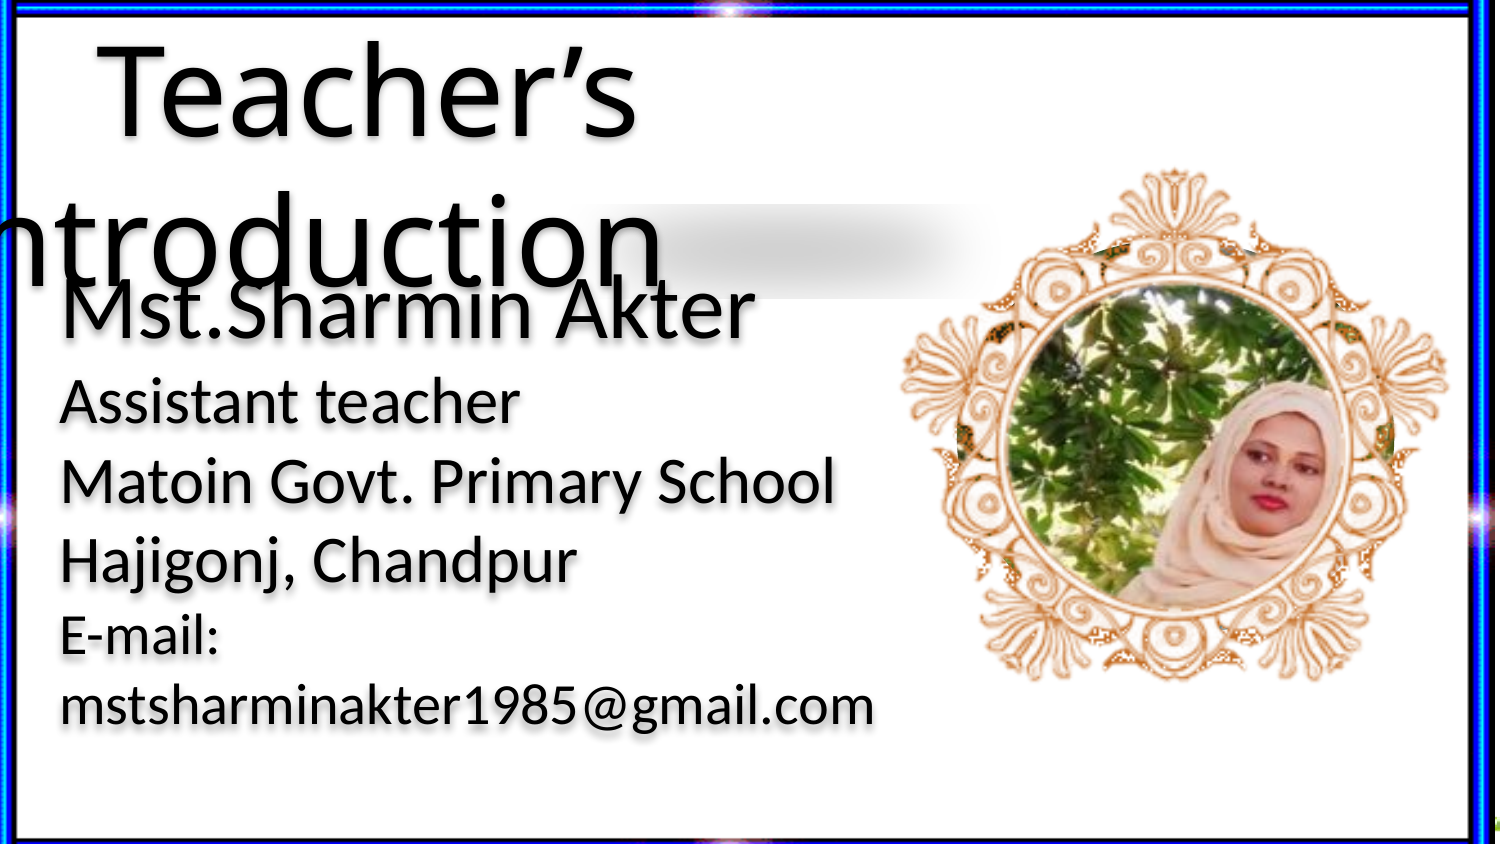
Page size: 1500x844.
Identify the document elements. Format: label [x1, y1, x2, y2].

picture [1495, 696, 1500, 840]
text_box [0, 0, 1495, 844]
